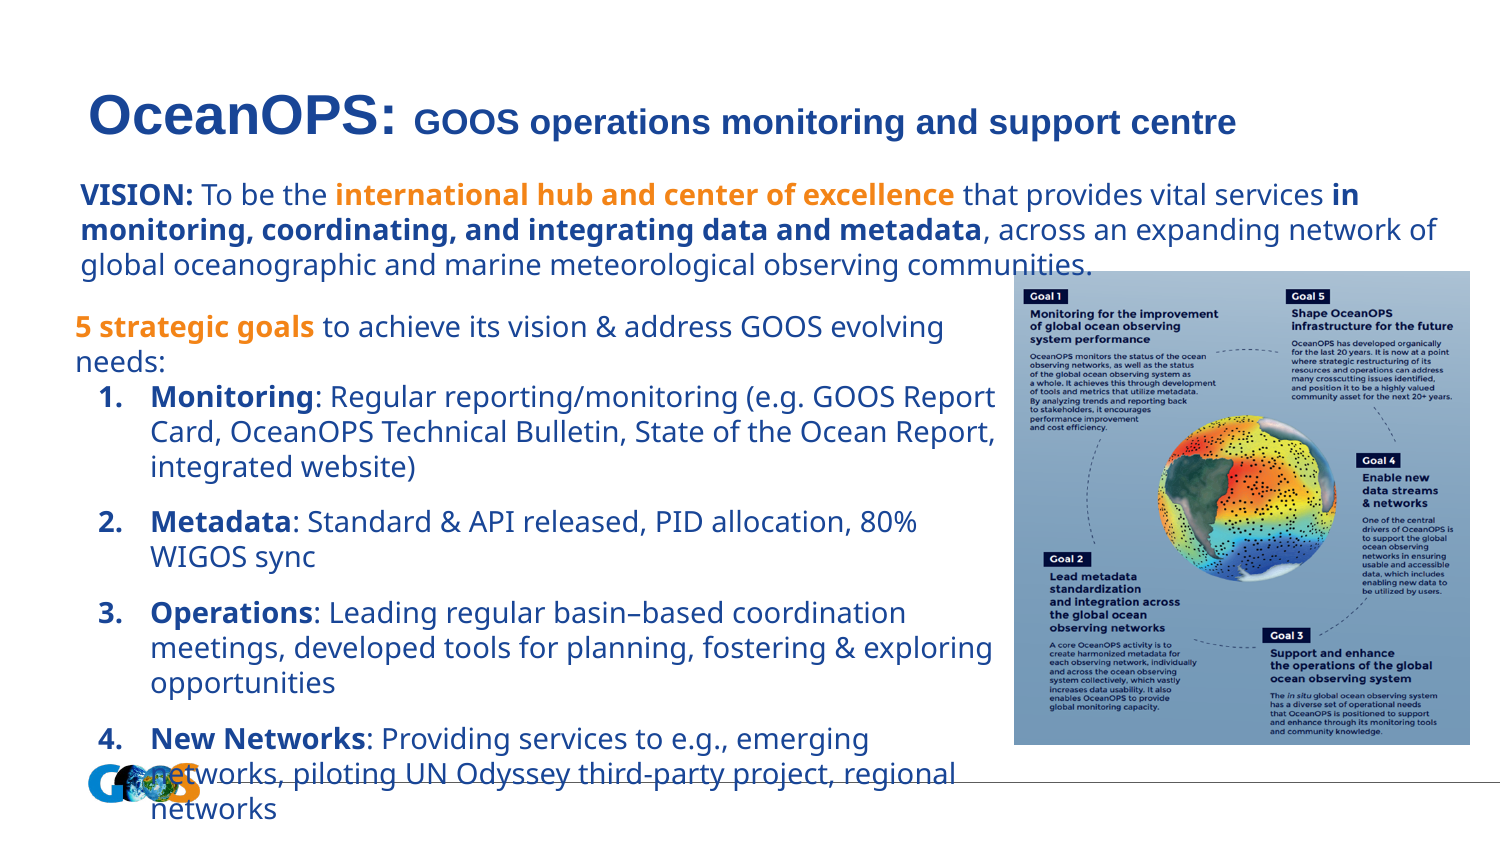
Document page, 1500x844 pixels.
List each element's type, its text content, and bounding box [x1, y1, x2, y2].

list VISION: To be the international hub and center of excellence that provides vital services in monitoring, coordinating, and integrating data and metadata, across an expanding network of global oceanographic and marine meteorological observing communities. [80, 176, 1470, 291]
list 5 strategic goals to achieve its vision & address GOOS evolving needs: Monitoring: Regular reporting/monitoring (e.g. GOOS Report Card, OceanOPS Technical Bulletin, State of the Ocean Report, integrated website) Metadata: Standard & API released, PID allocation, 80% WIGOS sync Operations: Leading regular basin–based coordination meetings, developed tools for planning, fostering & exploring opportunities New Networks: Providing services to e.g., emerging networks, piloting UN Odyssey third-party project, regional networks Infrastructure: core workforce strengthened with some remaining challenges. [75, 307, 1000, 743]
picture [1014, 271, 1470, 745]
title OceanOPS: GOOS operations monitoring and support centre [88, 88, 1412, 160]
picture [88, 762, 200, 803]
